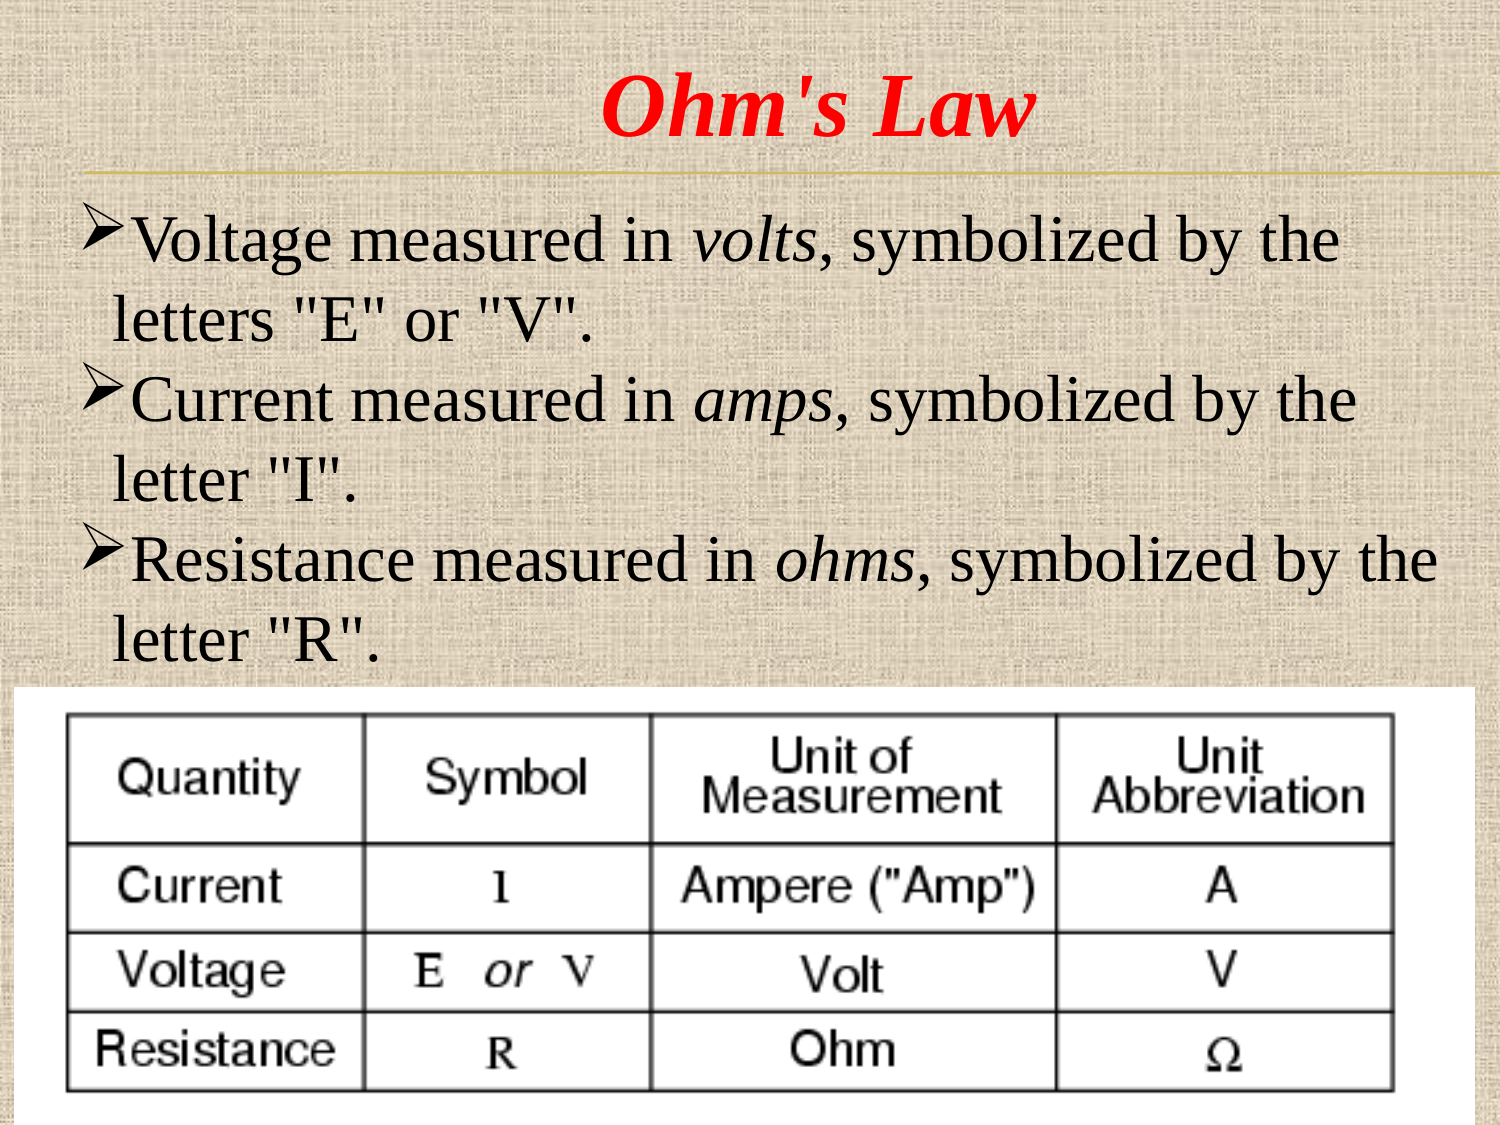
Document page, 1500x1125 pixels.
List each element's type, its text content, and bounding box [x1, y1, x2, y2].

text_box Ohm's Law [237, 37, 1400, 163]
text_box Voltage measured in volts, symbolized by the letters "E" or "V". Current measured in amps, symbolized by the letter "I". Resistance measured in ohms, symbolized by the letter "R". [62, 187, 1500, 682]
picture [0, 0, 1500, 1125]
